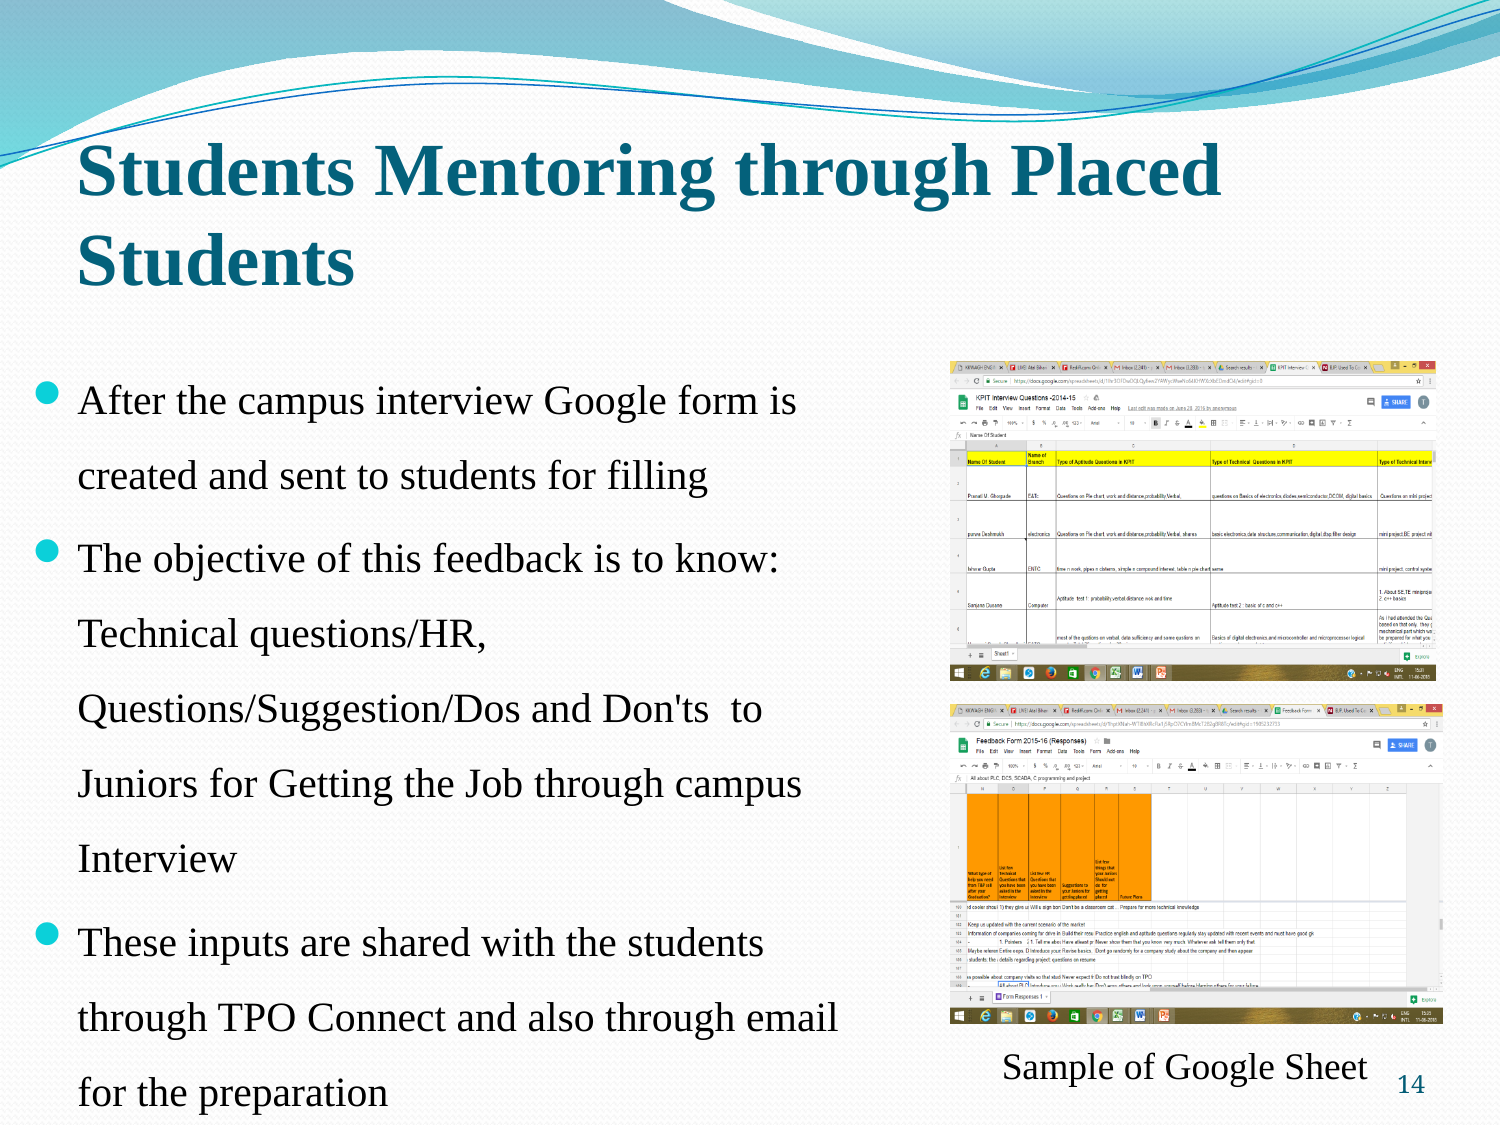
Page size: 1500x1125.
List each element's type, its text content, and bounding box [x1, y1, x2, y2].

text_box Sample of Google Sheet [987, 1036, 1384, 1095]
slide_number 14 [1299, 1042, 1425, 1103]
list After the campus interview Google form is created and sent to students for filling The objective of this feedback is to know: Technical questions/HR, Questions/Suggestion/Dos and Don'ts to Juniors for Getting the Job through campus Interview These inputs are shared with the students through TPO Connect and also through email for the preparation [17, 340, 904, 1104]
picture [950, 703, 1443, 1024]
title Students Mentoring through Placed Students [76, 219, 1424, 301]
picture [950, 361, 1436, 681]
